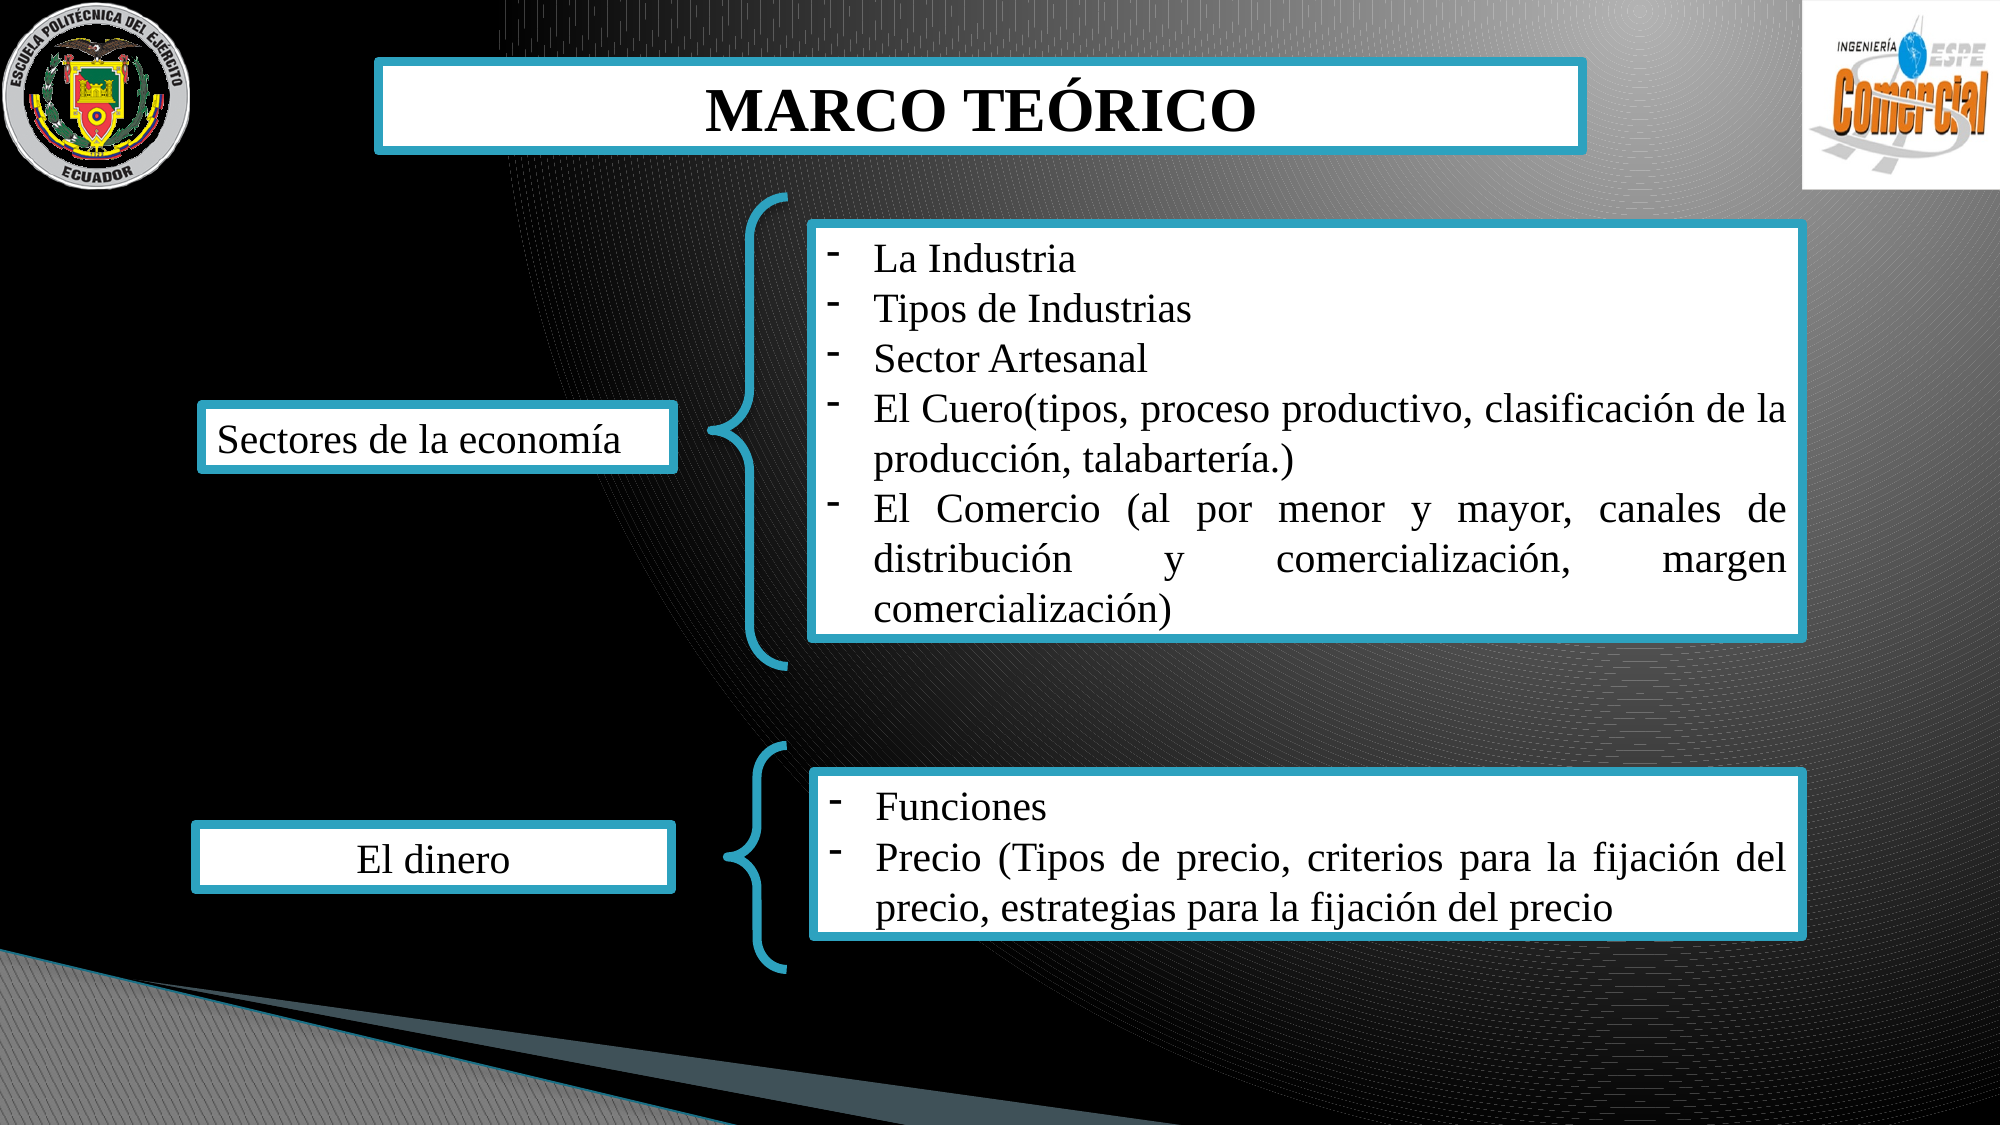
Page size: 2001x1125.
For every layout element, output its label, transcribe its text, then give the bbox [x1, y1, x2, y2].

text_box Sectores de la economía [197, 400, 678, 474]
text_box MARCO TEÓRICO [374, 57, 1587, 155]
text_box [722, 740, 787, 974]
picture [0, 952, 724, 1125]
picture [1, 2, 191, 191]
text_box La Industria Tipos de Industrias Sector Artesanal El Cuero(tipos, proceso productivo, clasificación de la producción, talabartería.) El Comercio (al por menor y mayor, canales de distribución y comercialización, margen comercialización) [807, 219, 1807, 643]
text_box Funciones Precio (Tipos de precio, criterios para la fijación del precio, estrategias para la fijación del precio [809, 767, 1807, 941]
text_box [706, 192, 788, 671]
text_box El dinero [191, 820, 676, 894]
picture [1802, 0, 2000, 191]
